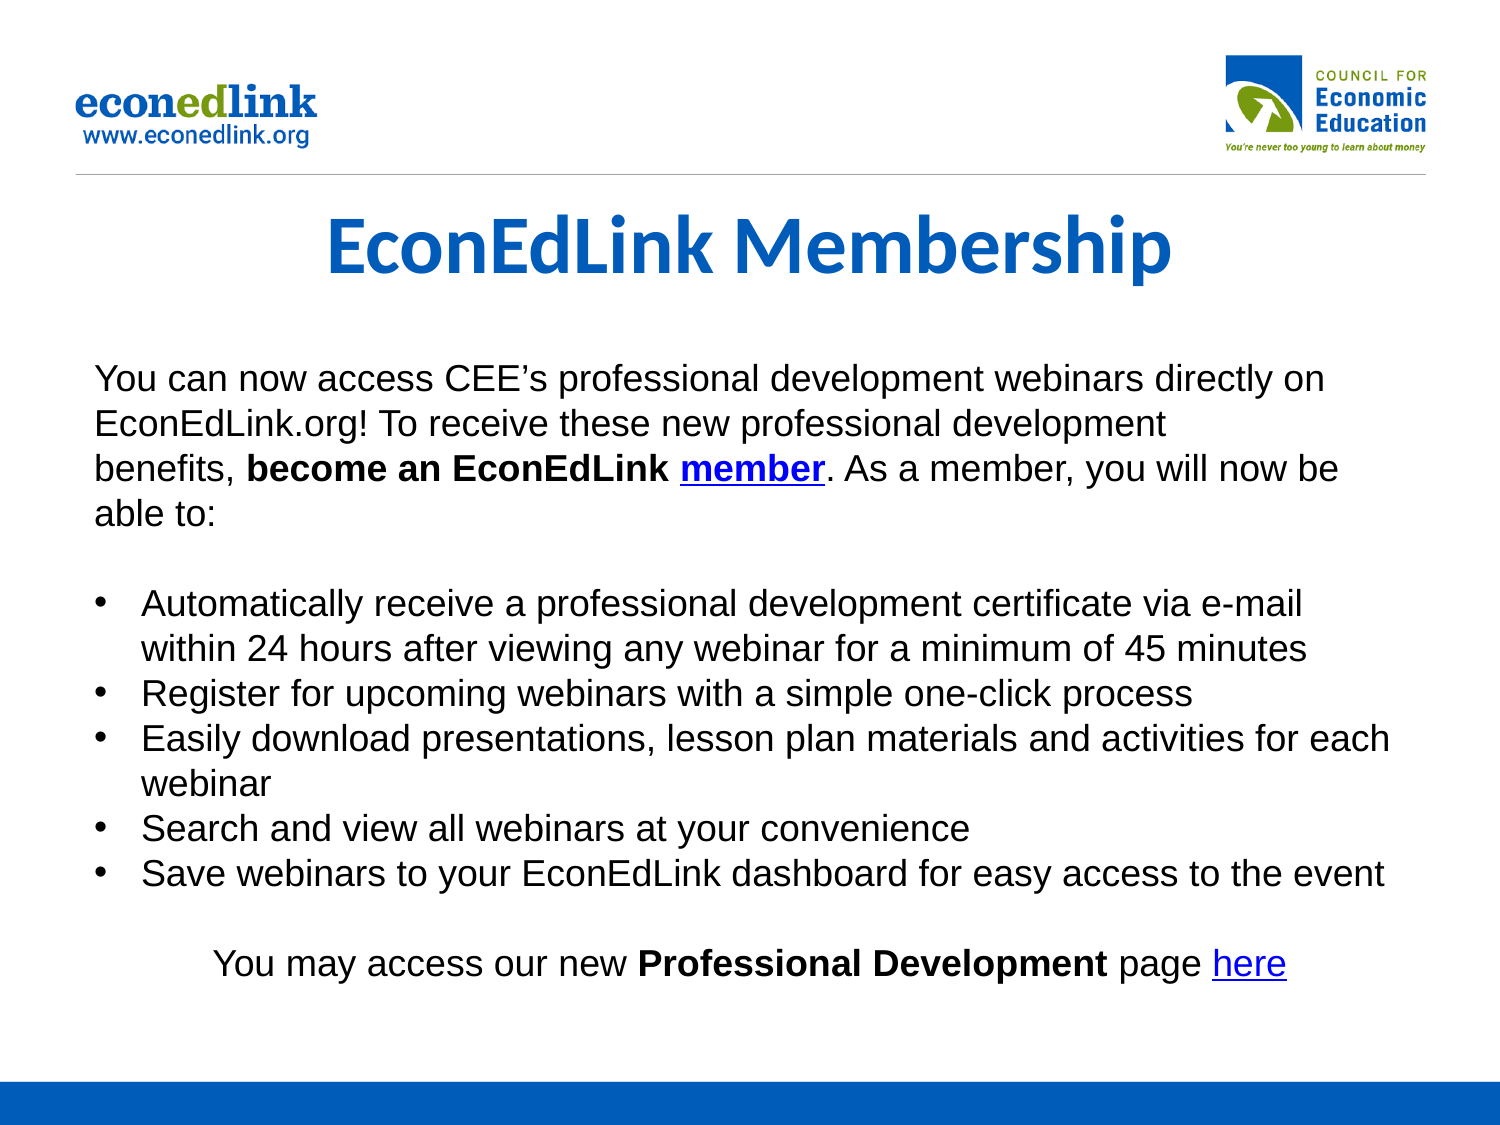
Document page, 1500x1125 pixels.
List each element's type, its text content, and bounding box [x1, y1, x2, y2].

picture [0, 0, 1500, 1125]
text_box You can now access CEE’s professional development webinars directly on EconEdLink.org! To receive these new professional development benefits, become an EconEdLink member. As a member, you will now be able to: Automatically receive a professional development certificate via e-mail within 24 hours after viewing any webinar for a minimum of 45 minutes Register for upcoming webinars with a simple one-click process Easily download presentations, lesson plan materials and activities for each webinar Search and view all webinars at your convenience Save webinars to your EconEdLink dashboard for easy access to the event You may access our new Professional Development page here [79, 346, 1421, 1044]
title EconEdLink Membership [75, 125, 1425, 313]
